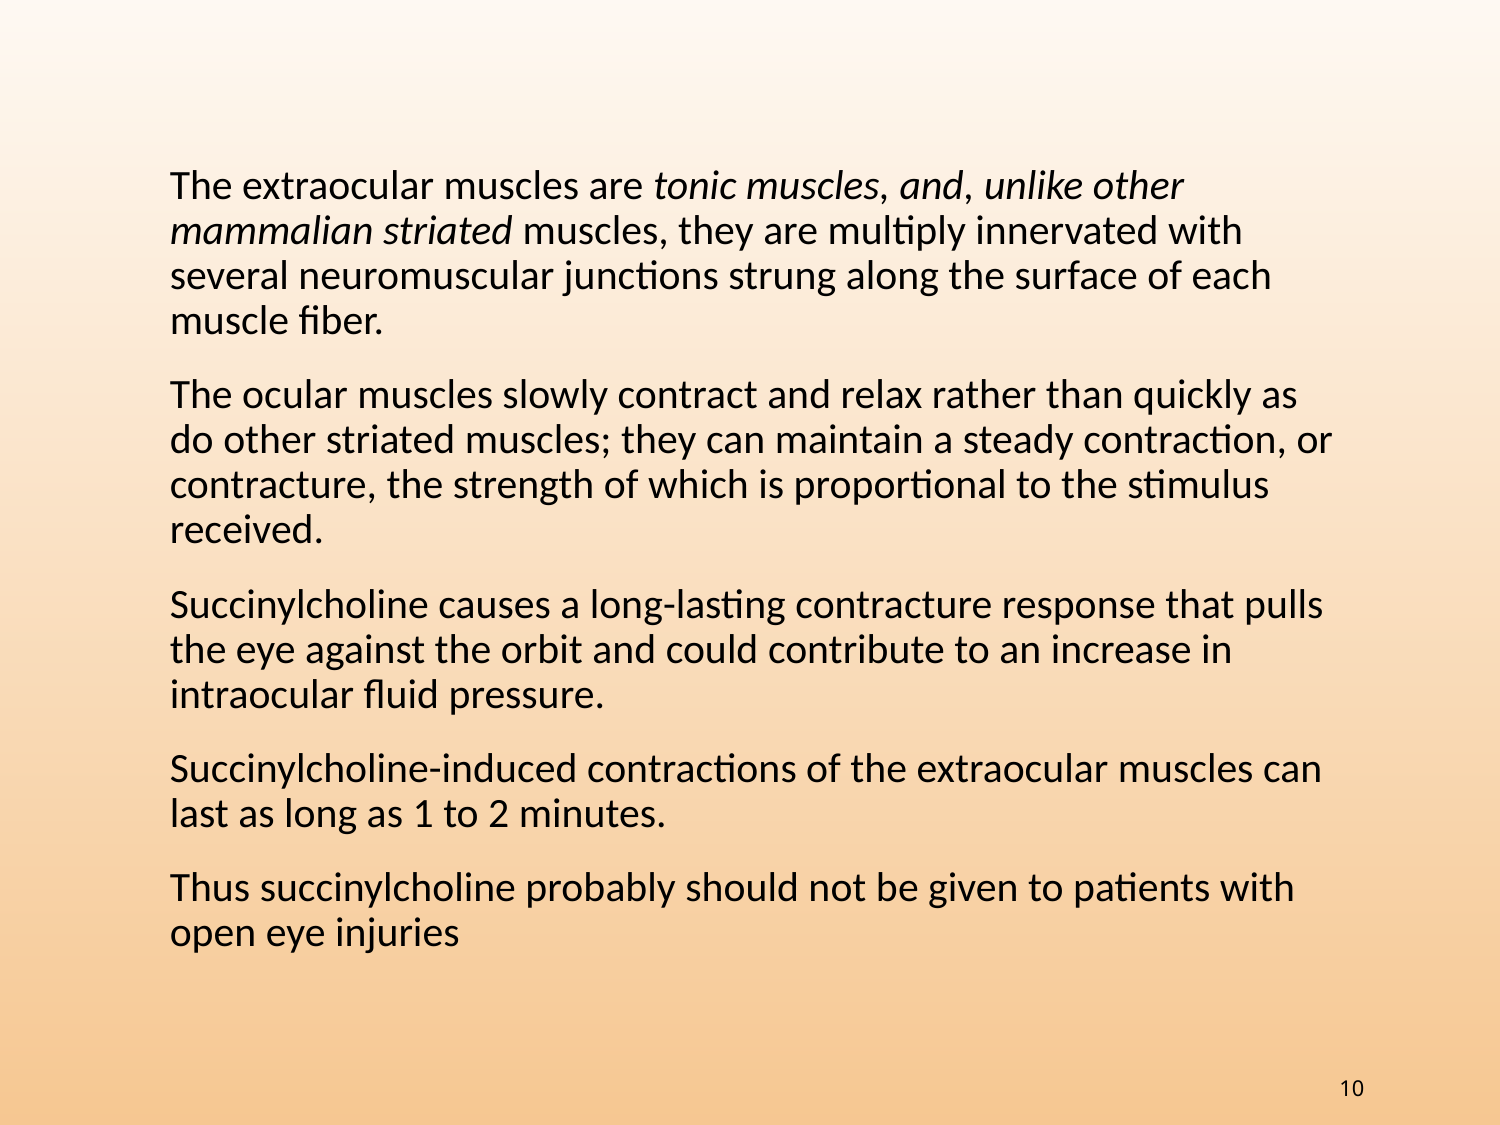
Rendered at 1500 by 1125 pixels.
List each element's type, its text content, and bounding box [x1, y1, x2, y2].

list The extraocular muscles are tonic muscles, and, unlike other mammalian striated muscles, they are multiply innervated with several neuromuscular junctions strung along the surface of each muscle fiber. The ocular muscles slowly contract and relax rather than quickly as do other striated muscles; they can maintain a steady contraction, or contracture, the strength of which is proportional to the stimulus received. Succinylcholine causes a long-lasting contracture response that pulls the eye against the orbit and could contribute to an increase in intraocular fluid pressure. Succinylcholine-induced contractions of the extraocular muscles can last as long as 1 to 2 minutes. Thus succinylcholine probably should not be given to patients with open eye injuries [154, 156, 1345, 969]
slide_number 10 [1217, 1059, 1380, 1120]
